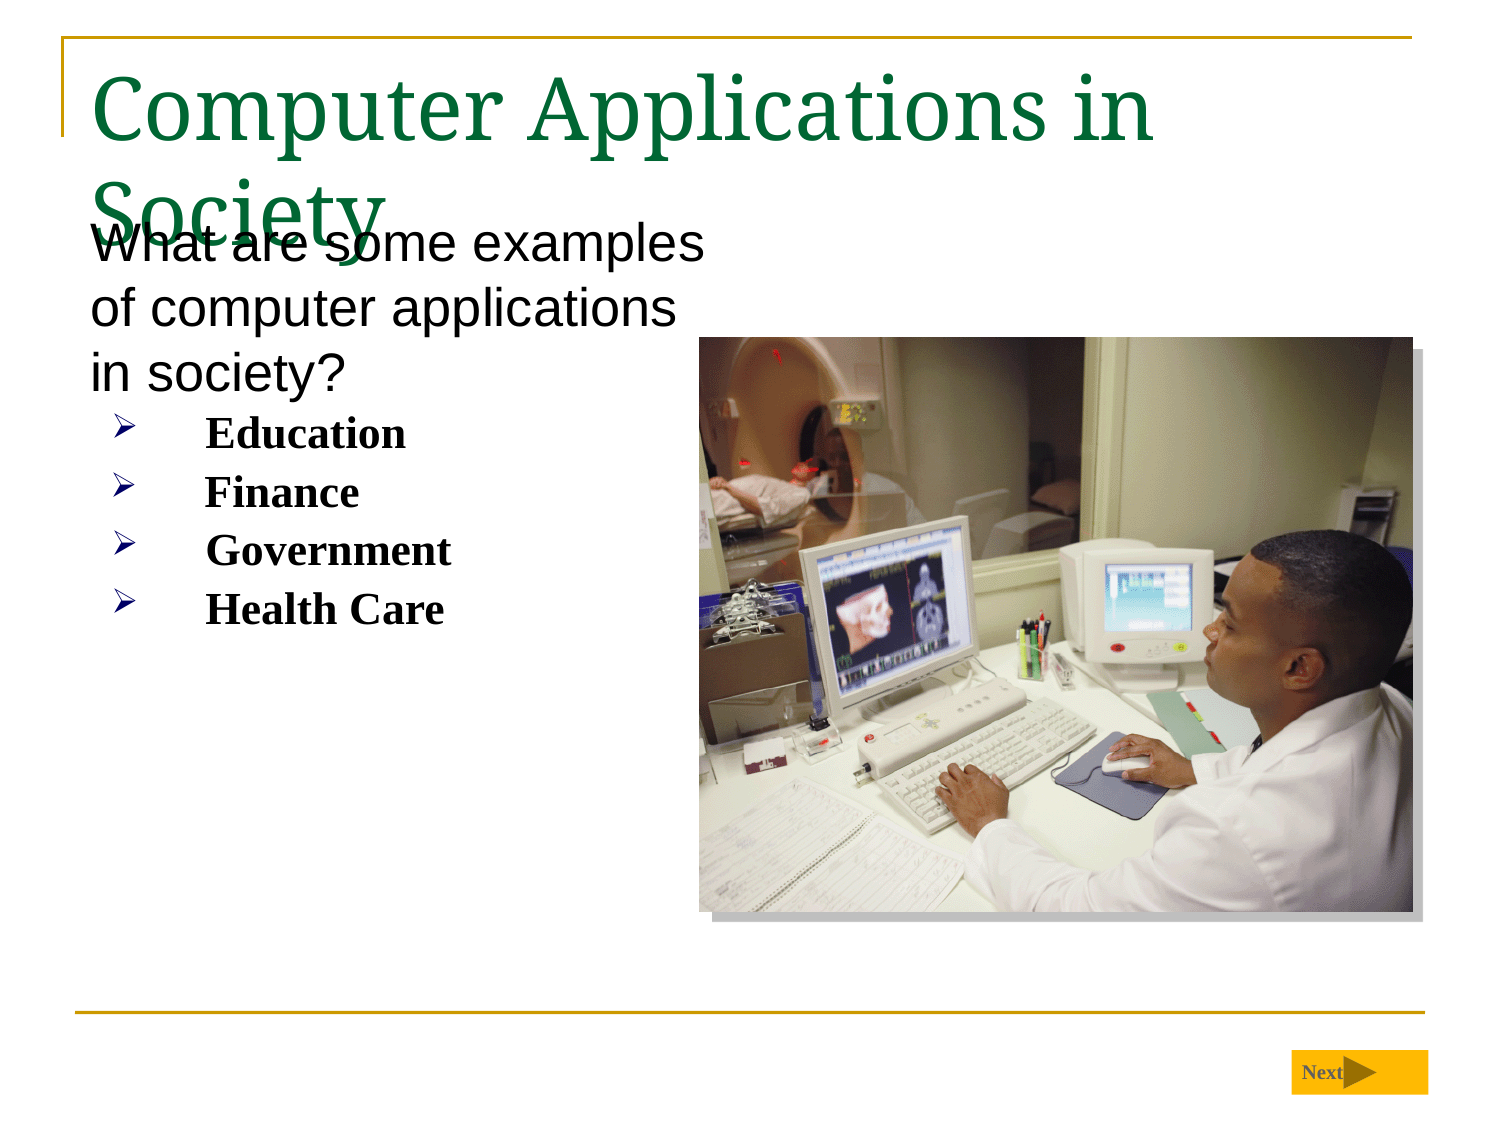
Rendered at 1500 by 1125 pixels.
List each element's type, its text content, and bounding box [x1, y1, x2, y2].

text_box Health Care [50, 571, 525, 647]
title Computer Applications in Society [74, 45, 1426, 233]
text_box Government [50, 512, 525, 571]
text_box Education [50, 395, 525, 488]
picture [699, 337, 1413, 912]
text_box Finance [48, 454, 524, 532]
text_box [1286, 1049, 1429, 1095]
list What are some examples of computer applications in society? [74, 199, 866, 423]
